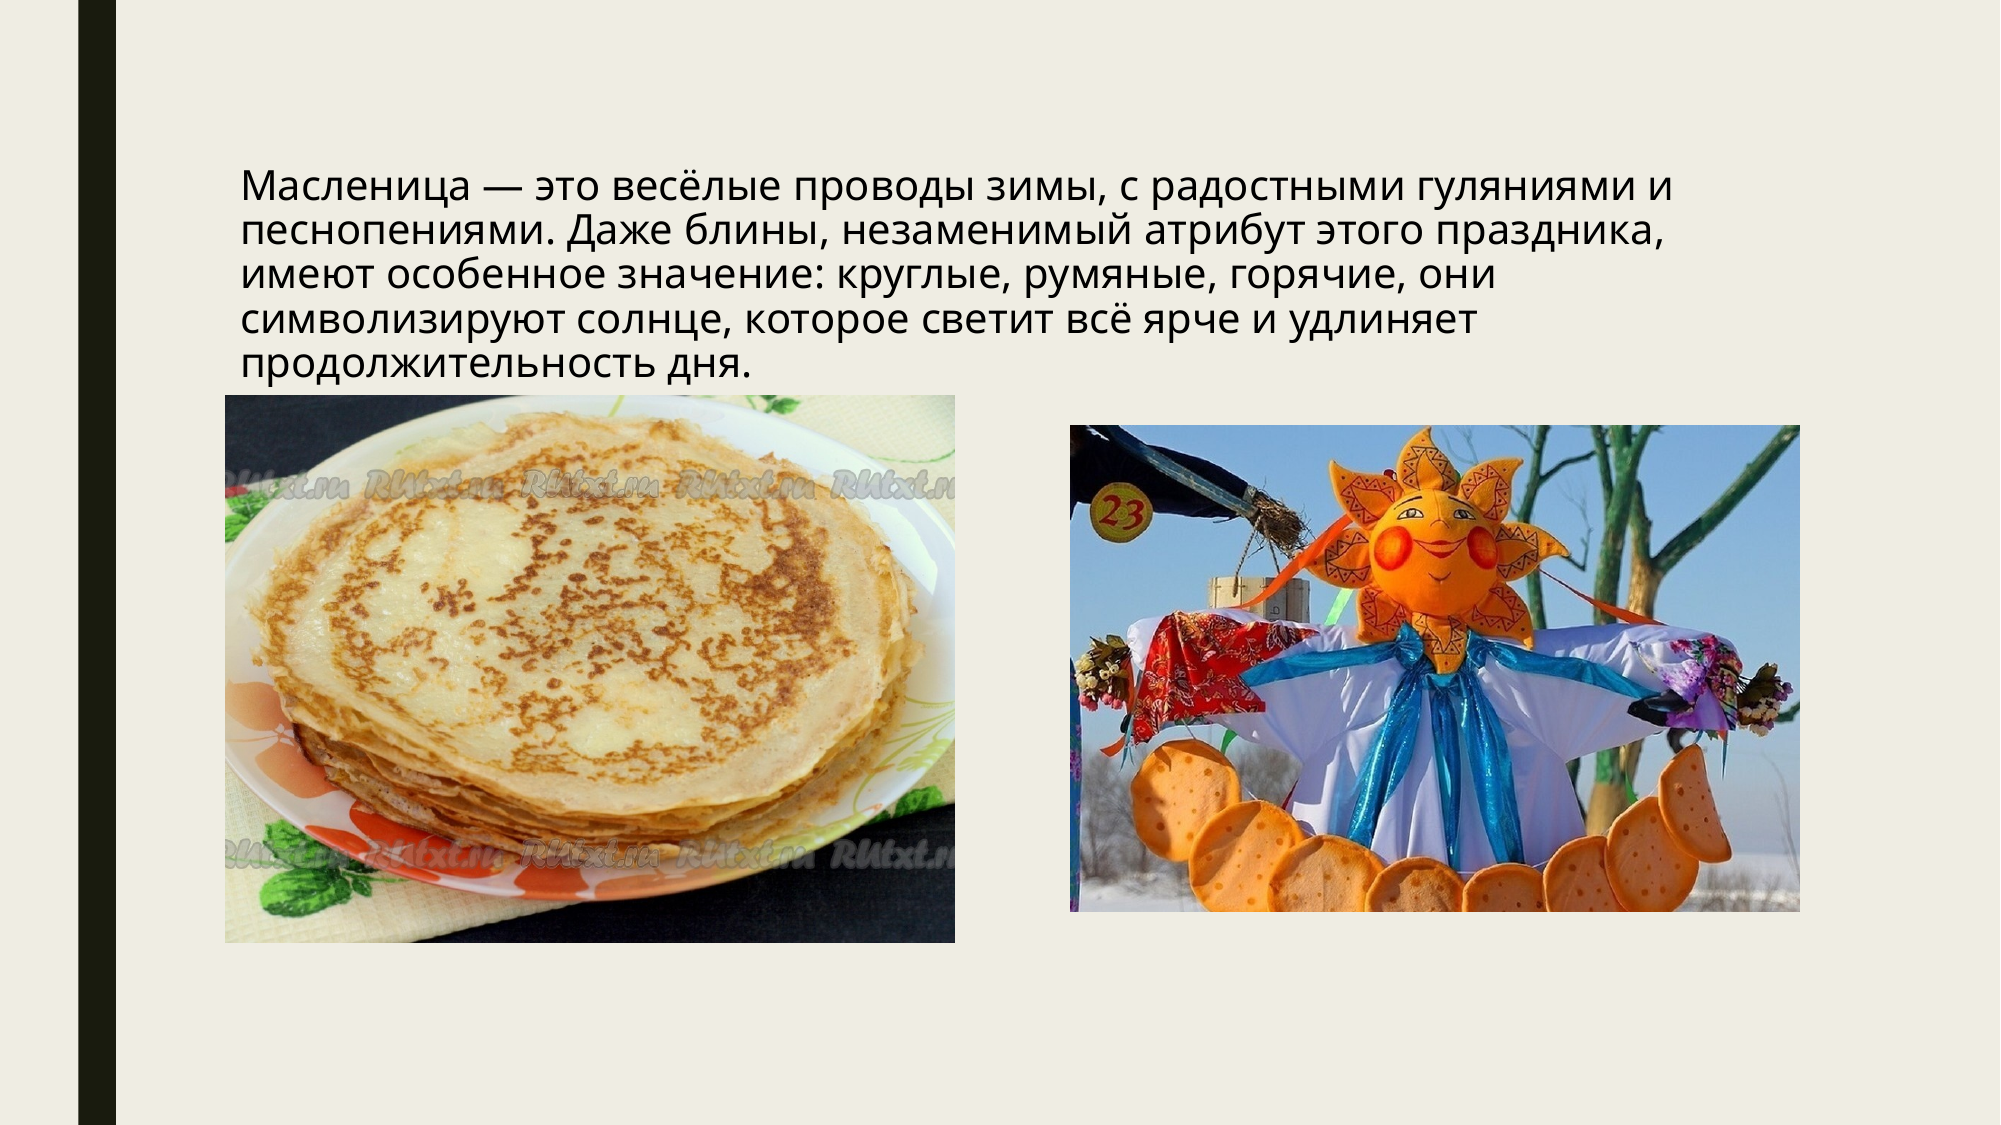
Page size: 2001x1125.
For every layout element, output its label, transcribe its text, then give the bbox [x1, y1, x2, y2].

title Масленица — это весёлые проводы зимы, с радостными гуляниями и песнопениями. Даже блины, незаменимый атрибут этого праздника, имеют особенное значение: круглые, румяные, горячие, они символизируют солнце, которое светит всё ярче и удлиняет продолжительность дня. [225, 112, 1800, 357]
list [224, 395, 955, 943]
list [1070, 425, 1800, 912]
